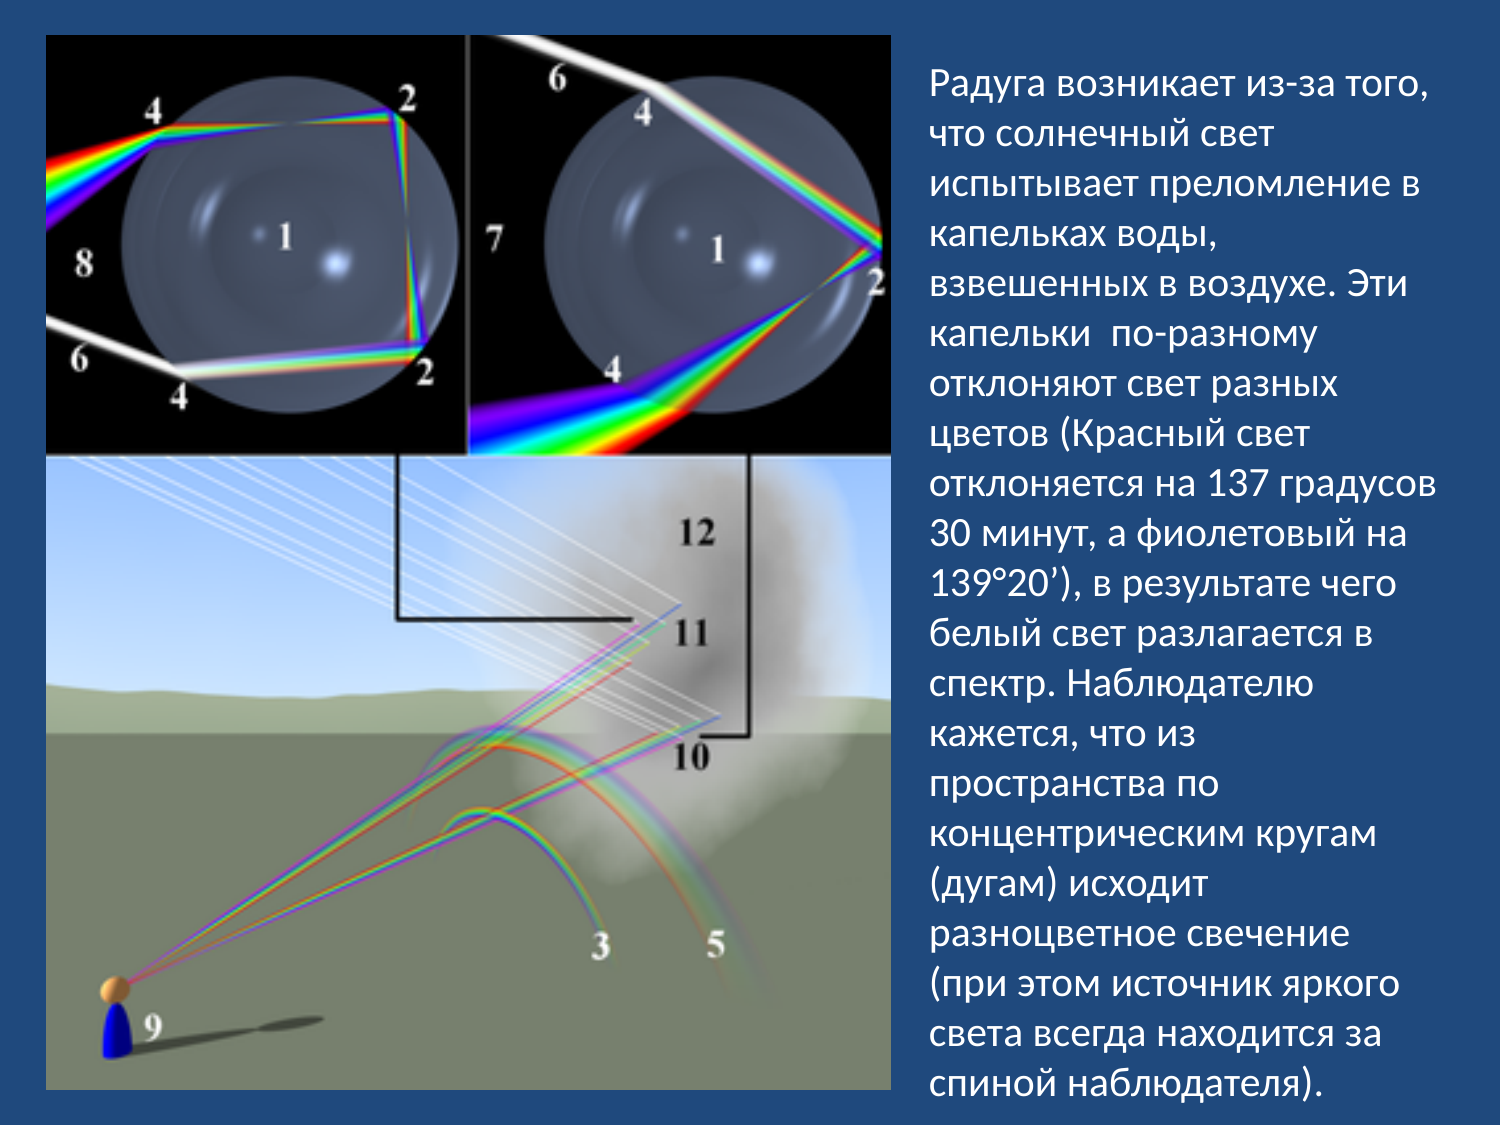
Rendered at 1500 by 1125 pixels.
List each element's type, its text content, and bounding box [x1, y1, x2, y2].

text_box Радуга возникает из-за того, что солнечный свет испытывает преломление в капельках воды, взвешенных в воздухе. Эти капельки по-разному отклоняют свет разных цветов (Красный свет отклоняется на 137 градусов 30 минут, а фиолетовый на 139°20’), в результате чего белый свет разлагается в спектр. Наблюдателю кажется, что из пространства по концентрическим кругам (дугам) исходит разноцветное свечение (при этом источник яркого света всегда находится за спиной наблюдателя). [913, 46, 1453, 1113]
picture [46, 34, 891, 1091]
